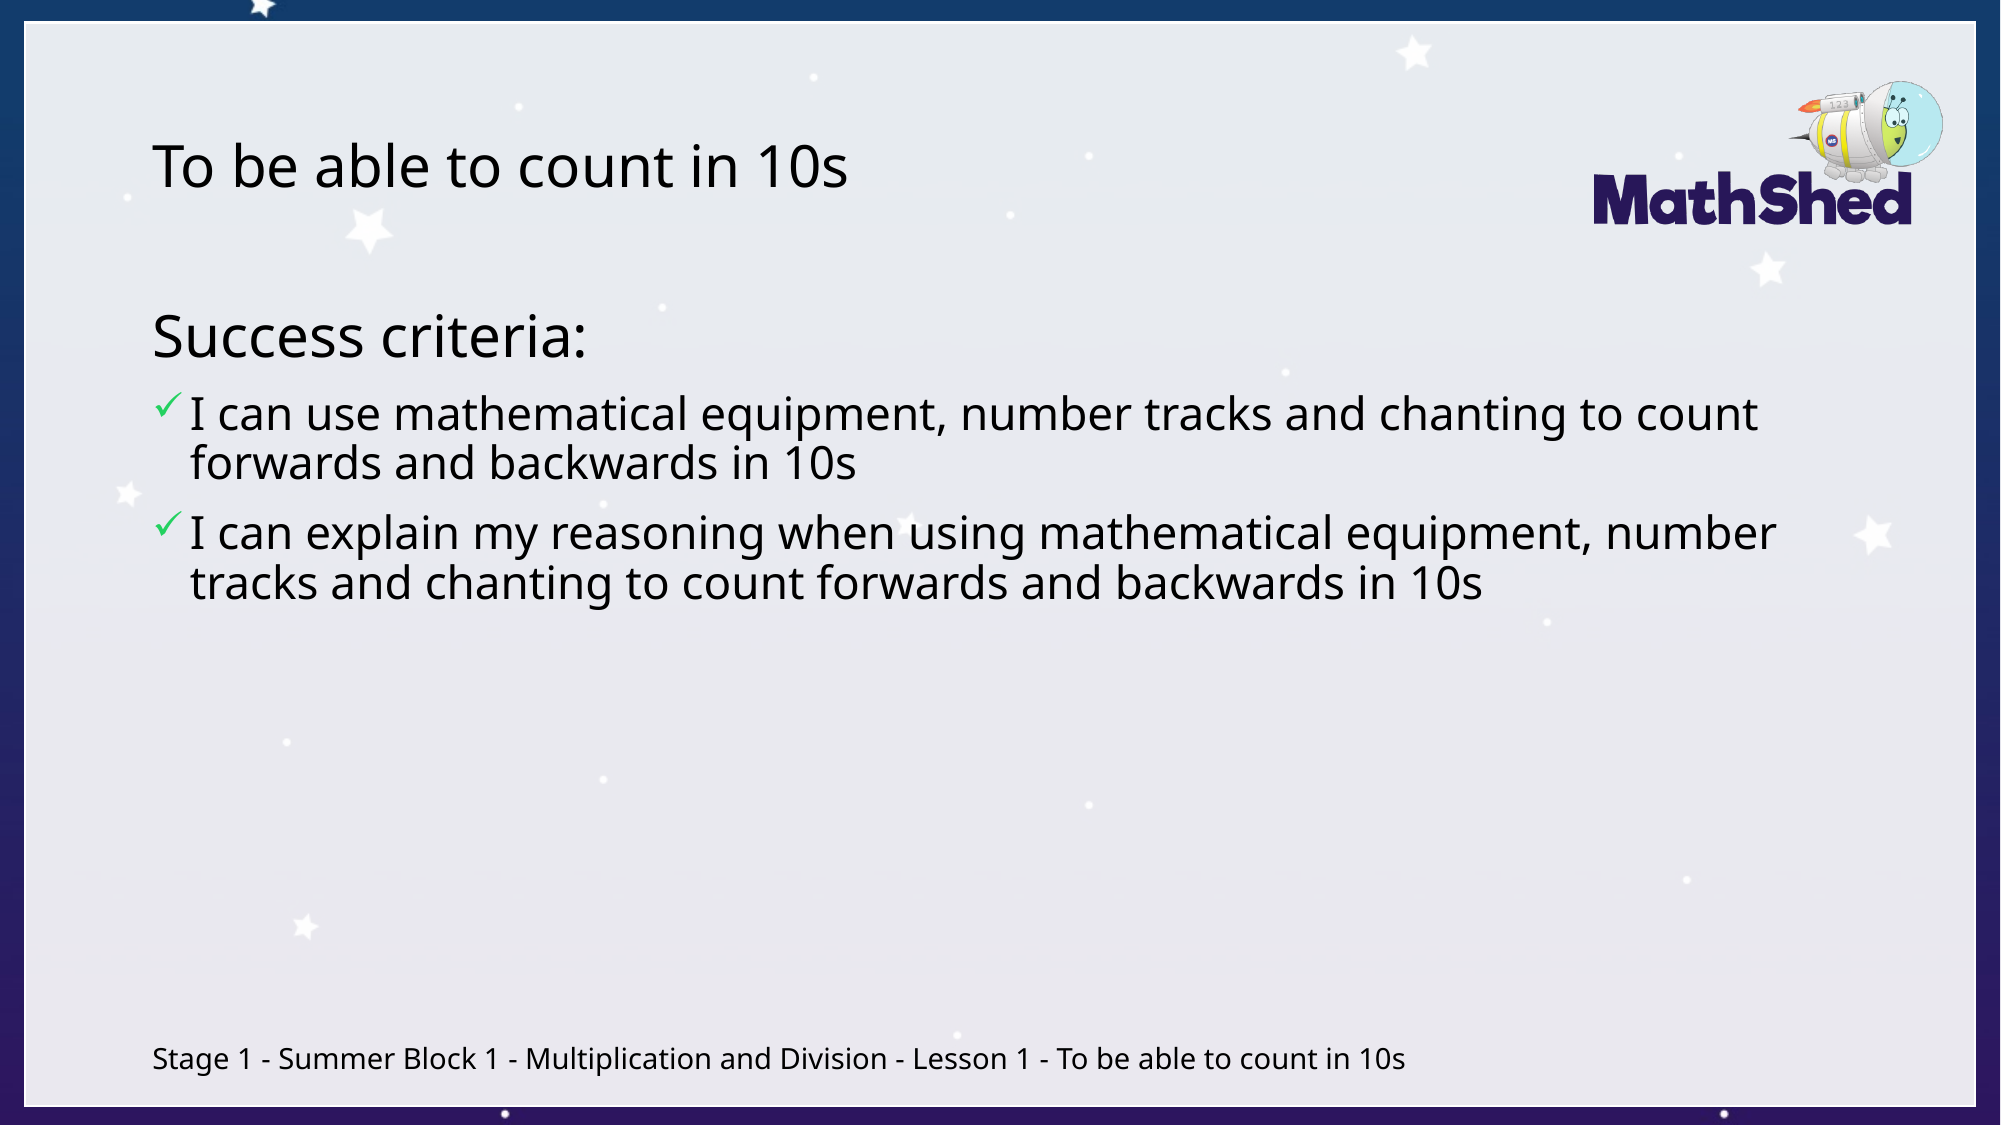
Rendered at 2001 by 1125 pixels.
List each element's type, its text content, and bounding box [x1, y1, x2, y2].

picture [0, 0, 2001, 1125]
title To be able to count in 10s [137, 59, 1578, 278]
footer Stage 1 - Summer Block 1 - Multiplication and Division - Lesson 1 - To be able to count in 10s [137, 1033, 2000, 1093]
list Success criteria: I can use mathematical equipment, number tracks and chanting to count forwards and backwards in 10s I can explain my reasoning when using mathematical equipment, number tracks and chanting to count forwards and backwards in 10s [137, 299, 1898, 1014]
